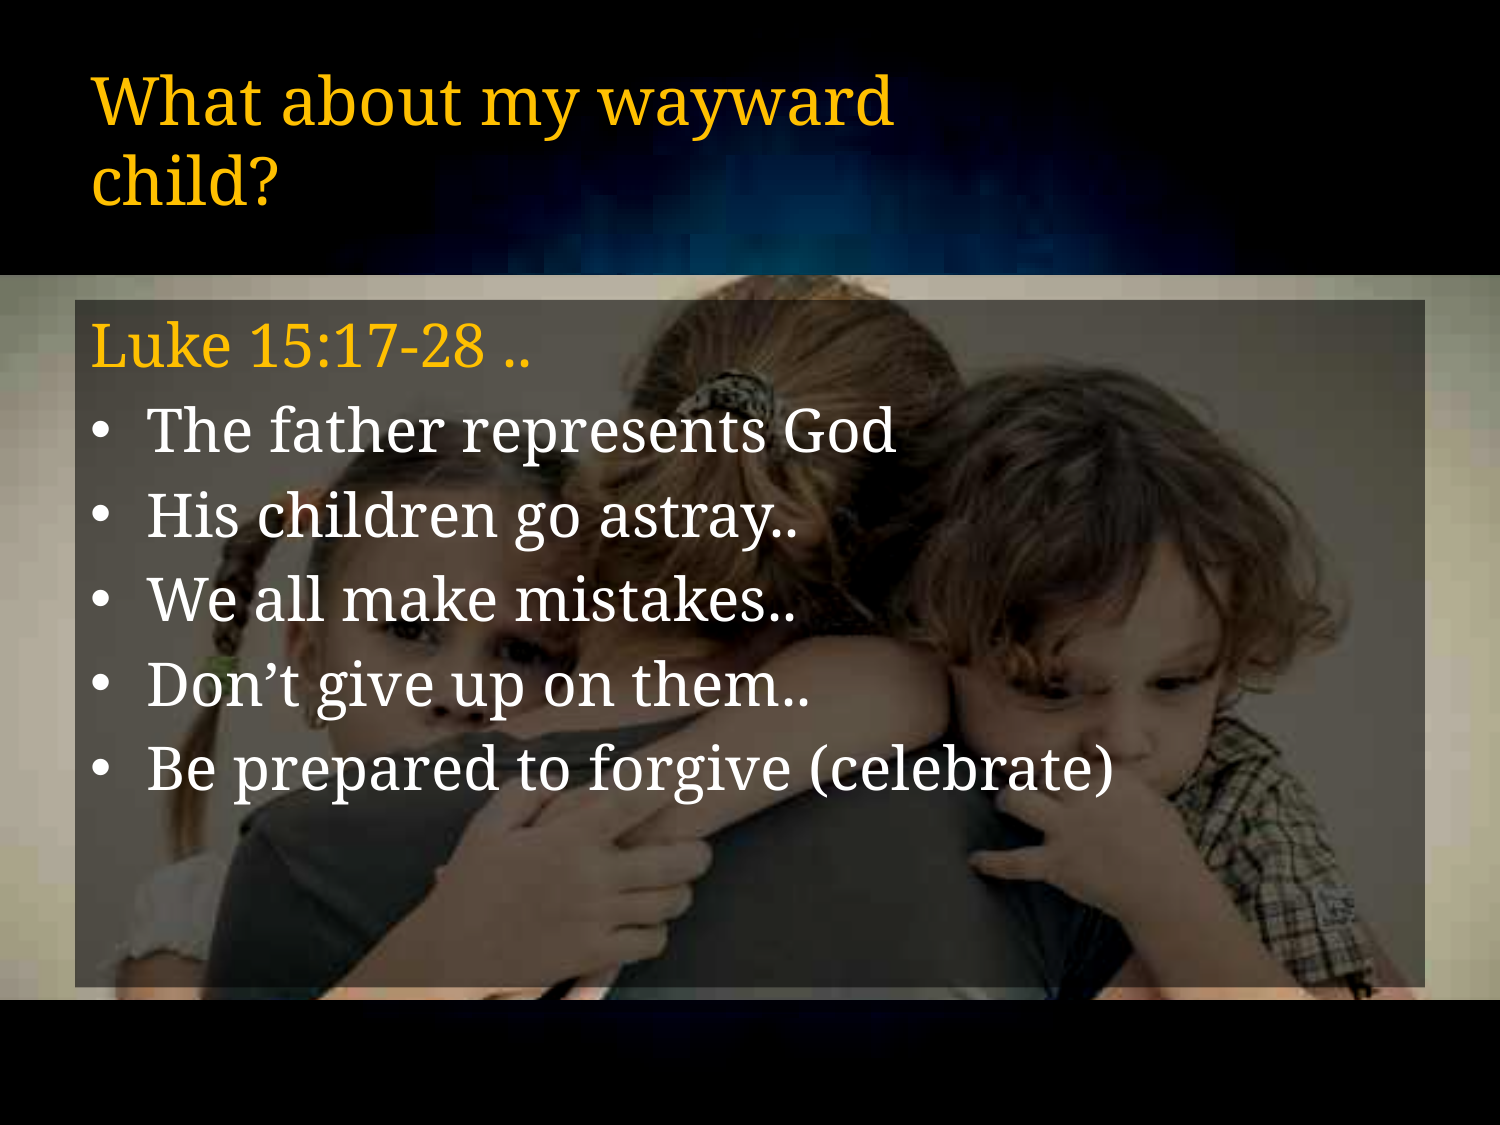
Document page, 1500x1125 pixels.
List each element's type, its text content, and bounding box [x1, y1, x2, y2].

picture [0, 274, 1500, 1001]
title What about my wayward child? [75, 45, 925, 233]
